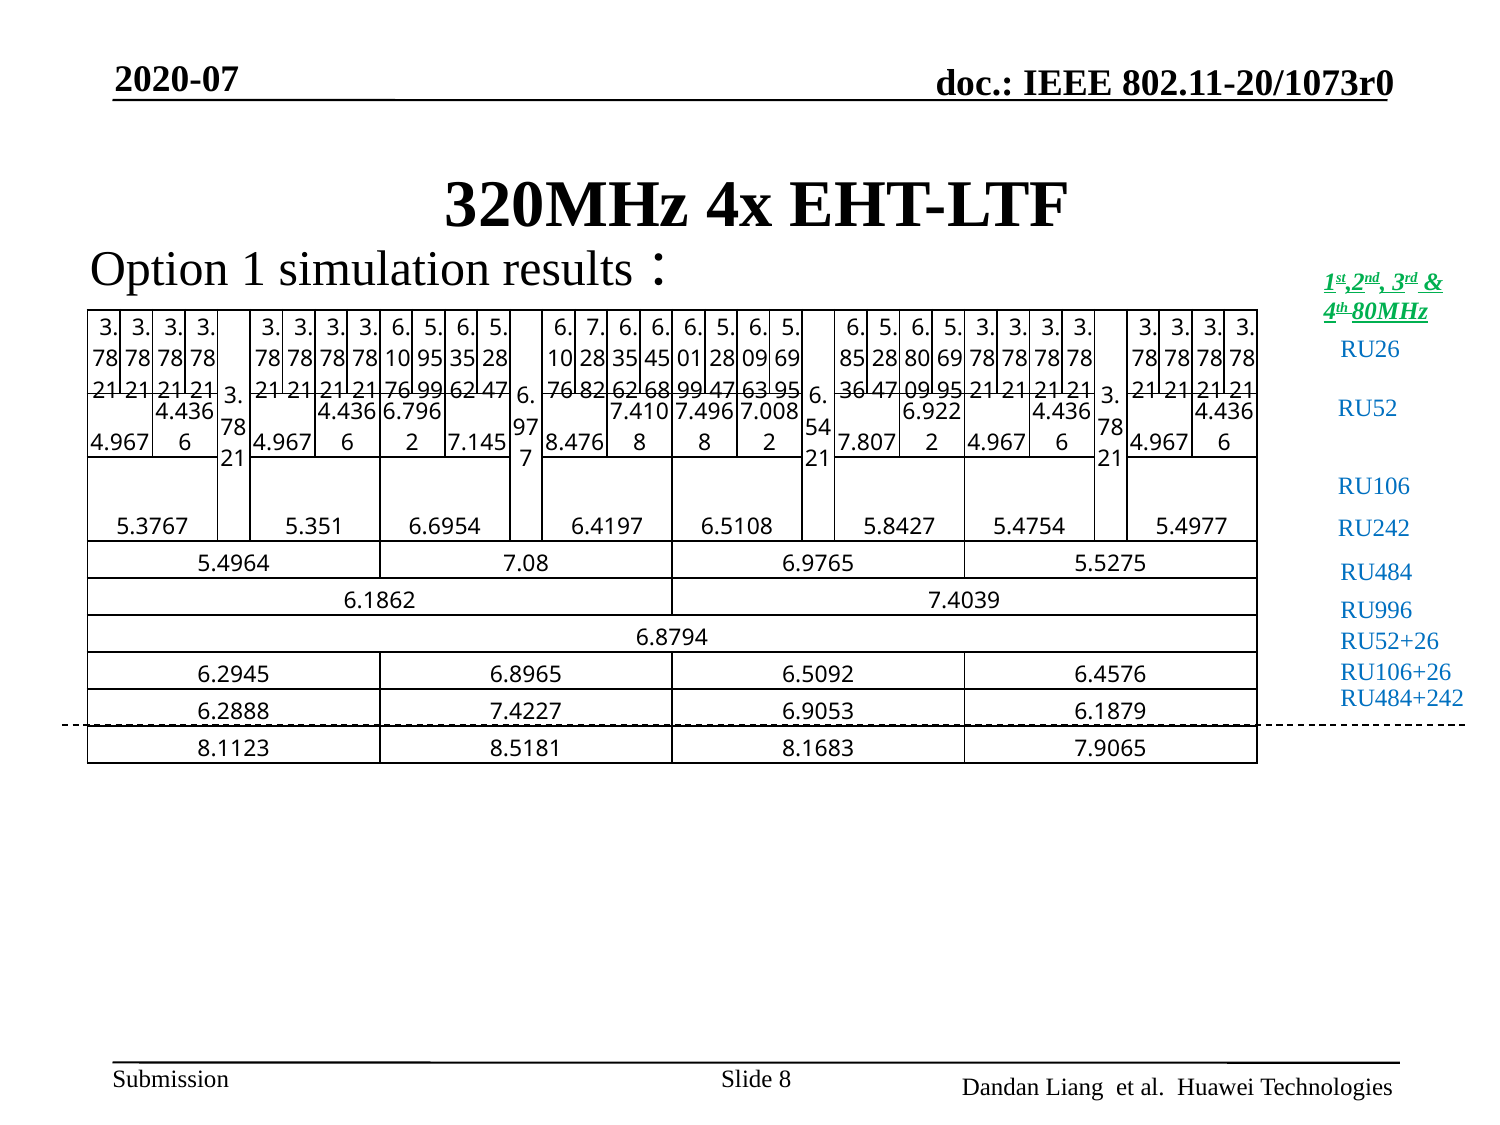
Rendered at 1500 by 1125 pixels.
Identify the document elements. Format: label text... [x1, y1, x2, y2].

table_header 3.7821 [348, 311, 379, 393]
table_header 5.9599 [413, 311, 444, 393]
table_header 6.0199 [673, 311, 704, 393]
table_cell 6.1862 [88, 579, 671, 614]
table_cell 5.4754 [965, 458, 1094, 540]
text_box 1st,2nd, 3rd & 4th 80MHz [1308, 257, 1466, 333]
text_box RU996 [1325, 585, 1451, 617]
table_cell 5.8427 [835, 458, 964, 540]
table_header 6.3562 [446, 311, 476, 393]
table_header 6.8009 [900, 311, 931, 393]
text_box RU26 [1325, 333, 1451, 370]
table_header 6.4568 [641, 311, 671, 393]
text_box RU242 [1323, 504, 1449, 549]
text_box RU484 [1325, 548, 1451, 585]
table_cell 8.1123 [88, 734, 379, 762]
table_cell 4.4366 [1030, 394, 1094, 456]
table_header 3.7821 [283, 311, 314, 393]
table_cell 6.9222 [900, 394, 964, 456]
table_cell 6.7962 [381, 394, 444, 456]
table_header 5.2847 [706, 311, 736, 393]
table_cell 6.5092 [673, 653, 964, 688]
table_header 5.6995 [933, 311, 964, 393]
table_cell 7.4039 [673, 579, 1256, 614]
table_cell 7.807 [835, 394, 899, 456]
table_cell 6.4576 [965, 653, 1256, 688]
table_cell 4.967 [88, 394, 152, 456]
table_cell 4.967 [251, 394, 314, 456]
table_cell 6.1879 [965, 690, 1256, 724]
table_header 6.8536 [835, 311, 866, 393]
table_header 5.6995 [770, 311, 801, 393]
table_header 3.7821 [1128, 311, 1158, 393]
table_cell 6.6954 [381, 458, 509, 540]
table_cell 6.2888 [88, 690, 379, 724]
text_box RU484+242 [1325, 673, 1489, 719]
table_header 6.5421 [803, 311, 834, 540]
table_header 3.7821 [1030, 311, 1061, 393]
table_header 6.1076 [543, 311, 574, 393]
table_cell 5.4964 [88, 542, 379, 577]
text_box RU106 [1323, 462, 1449, 504]
table_cell 4.967 [965, 394, 1029, 456]
table_header 5.2847 [868, 311, 899, 393]
title 320MHz 4x EHT-LTF [112, 112, 1388, 288]
table_header 3.7821 [153, 311, 184, 393]
table_cell 8.1683 [673, 734, 964, 762]
slide_number Slide 8 [712, 1061, 800, 1123]
table_header 6.0963 [738, 311, 769, 393]
table_cell 6.2945 [88, 653, 379, 688]
table_cell 7.145 [446, 394, 509, 456]
table_cell 7.9065 [965, 734, 1256, 762]
table_cell 7.4227 [381, 690, 671, 724]
table_cell 5.5275 [965, 542, 1256, 577]
table_header 5.2847 [478, 311, 509, 393]
table_cell 7.4968 [673, 394, 736, 456]
table_header 3.7821 [1193, 311, 1223, 393]
table_header 3.7821 [88, 311, 119, 393]
table_cell 6.4197 [543, 458, 671, 540]
table_cell 4.4366 [153, 394, 217, 456]
table_cell 5.3767 [88, 458, 217, 540]
table_cell 4.967 [1128, 394, 1191, 456]
table_header 3.7821 [998, 311, 1029, 393]
table_cell 5.351 [251, 458, 379, 540]
table_cell 7.08 [381, 542, 671, 577]
text_box RU52+26 [1325, 617, 1476, 647]
table_cell 6.9765 [673, 542, 964, 577]
table_header 3.7821 [121, 311, 152, 393]
slide_number 2020-07 [114, 54, 423, 100]
table_cell 6.8794 [88, 616, 1256, 651]
table_header 3.7821 [186, 311, 217, 393]
table_header 7.2882 [576, 311, 606, 393]
text_box RU106+26 [1325, 647, 1476, 673]
table_cell 6.8965 [381, 653, 671, 688]
table_header 3.7821 [218, 311, 249, 540]
table_header 3.7821 [1095, 311, 1126, 540]
table_cell 8.5181 [381, 734, 671, 762]
table_header 6.977 [511, 311, 541, 540]
table_header 6.1076 [381, 311, 411, 393]
text_box Option 1 simulation results： [74, 228, 838, 364]
table_header 3.7821 [1225, 311, 1256, 393]
table_header 3.7821 [1063, 311, 1094, 393]
table_header 3.7821 [1160, 311, 1191, 393]
table_header 6.3562 [608, 311, 639, 393]
table_header 3.7821 [965, 311, 996, 393]
table_cell 7.4108 [608, 394, 671, 456]
table_header 3.7821 [316, 311, 346, 393]
text_box RU52 [1323, 383, 1449, 429]
table_cell 4.4366 [1193, 394, 1256, 456]
table_cell 6.9053 [673, 690, 964, 724]
table_cell 6.5108 [673, 458, 801, 540]
table_cell 7.0082 [738, 394, 801, 456]
table_cell 8.476 [543, 394, 606, 456]
table_cell 4.4366 [316, 394, 379, 456]
table_cell 5.4977 [1128, 458, 1256, 540]
table_header 3.7821 [251, 311, 282, 393]
